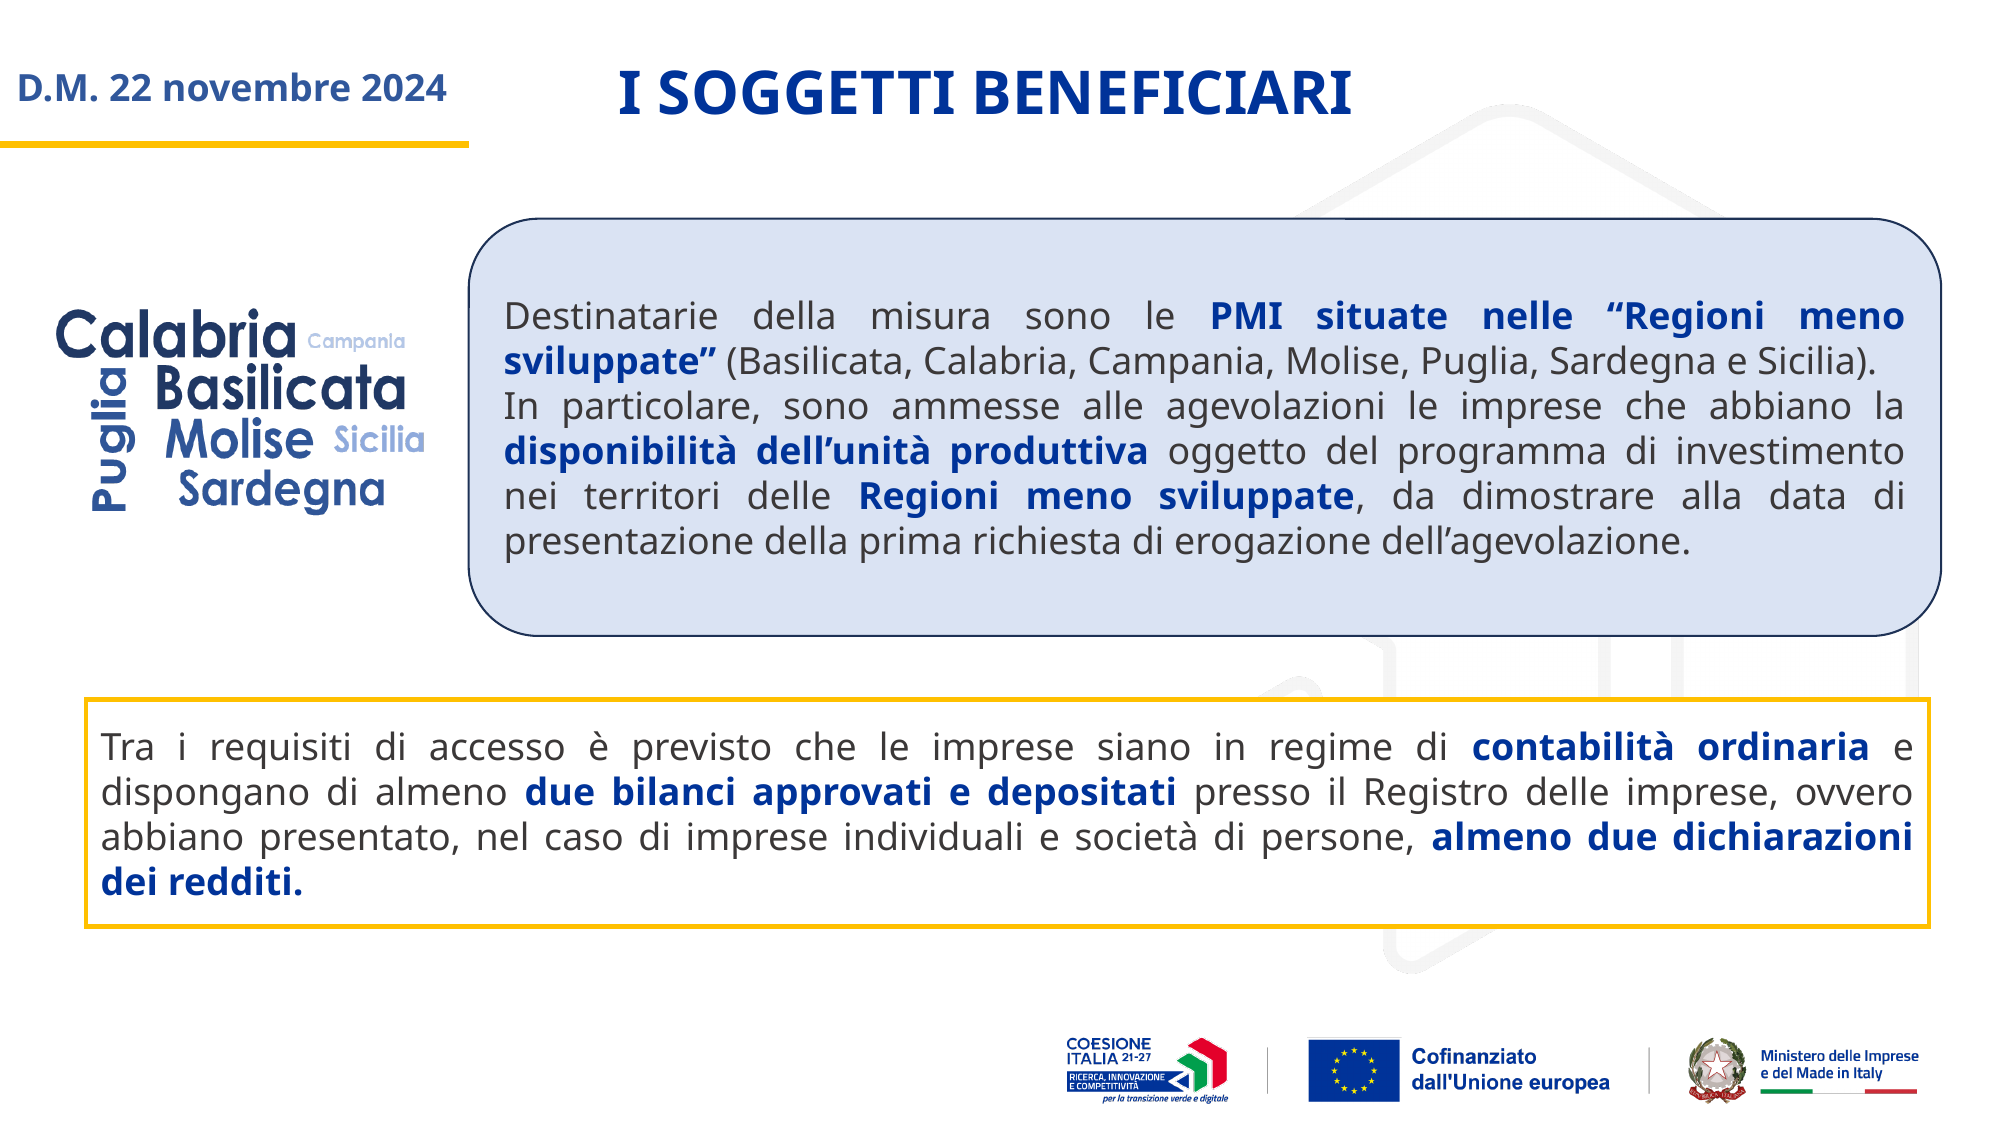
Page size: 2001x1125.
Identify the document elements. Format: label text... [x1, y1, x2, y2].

title I SOGGETTI BENEFICIARI [575, 29, 1398, 162]
picture [999, 1021, 1986, 1120]
text_box Destinatarie della misura sono le PMI situate nelle “Regioni meno sviluppate” (Basilicata, Calabria, Campania, Molise, Puglia, Sardegna e Sicilia). In particolare, sono ammesse alle agevolazioni le imprese che abbiano la disponibilità dell’unità produttiva oggetto del programma di investimento nei territori delle Regioni meno sviluppate, da dimostrare alla data di presentazione della prima richiesta di erogazione dell’agevolazione. [467, 217, 1943, 637]
text_box Tra i requisiti di accesso è previsto che le imprese siano in regime di contabilità ordinaria e dispongano di almeno due bilanci approvati e depositati presso il Registro delle imprese, ovvero abbiano presentato, nel caso di imprese individuali e società di persone, almeno due dichiarazioni dei redditi. [85, 699, 1930, 927]
text_box D.M. 22 novembre 2024 [0, 45, 469, 134]
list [18, 274, 446, 546]
